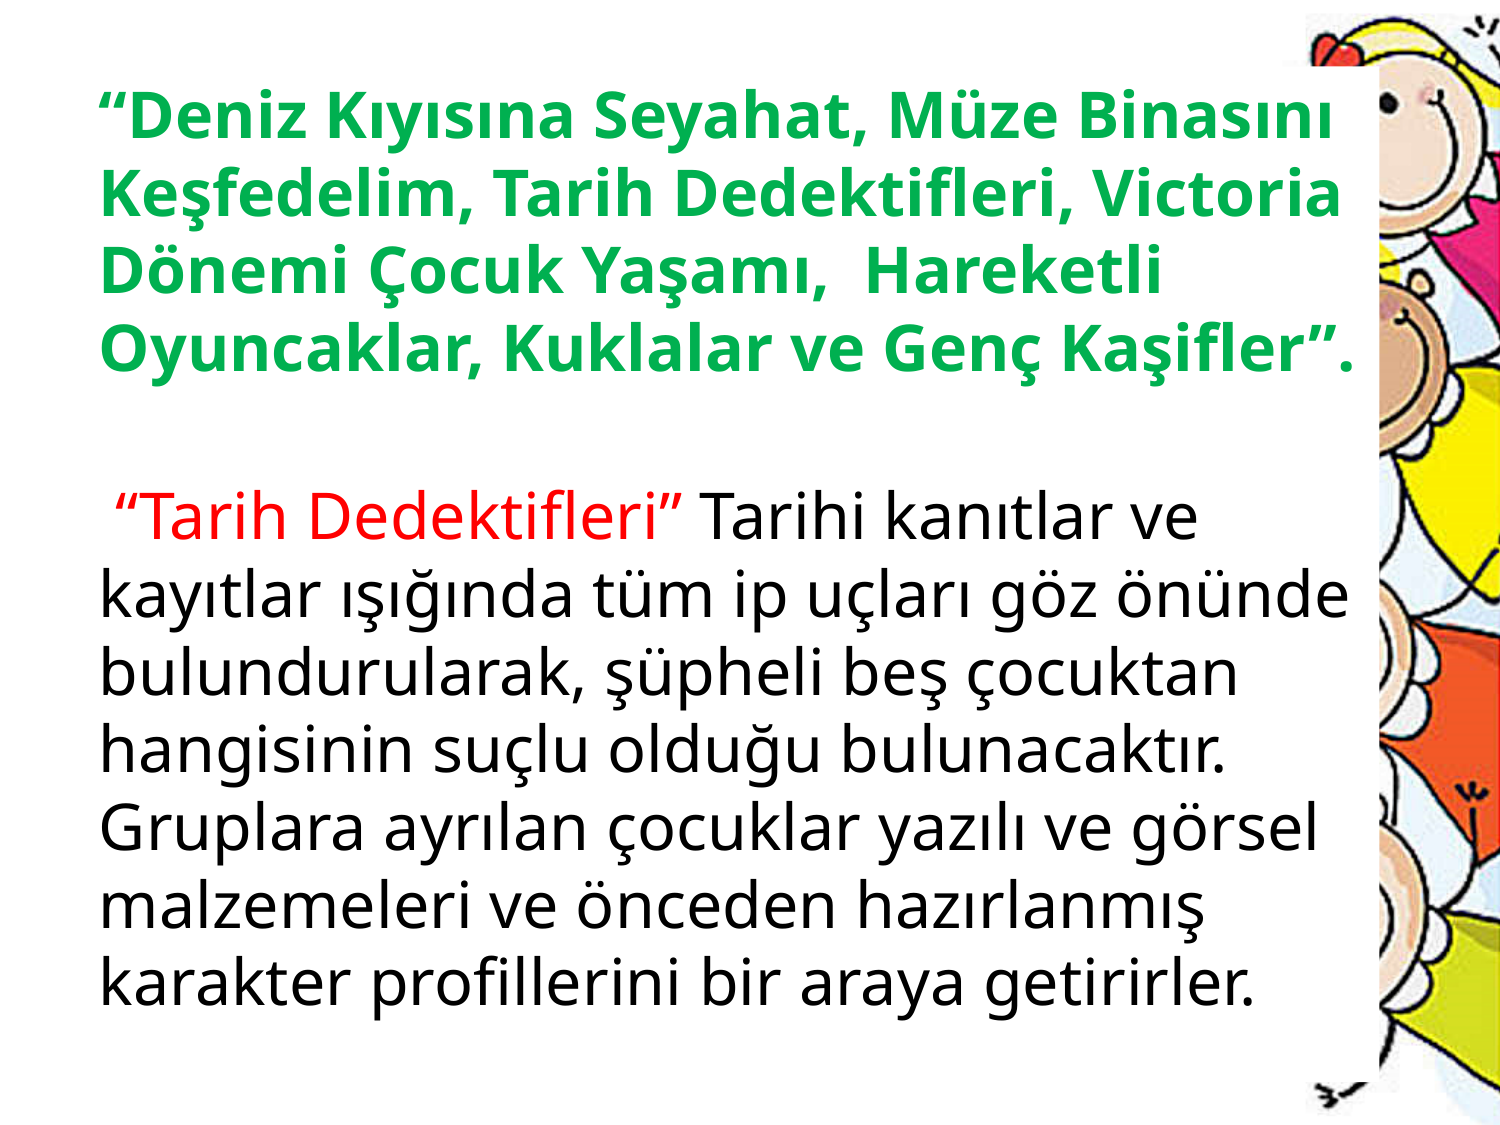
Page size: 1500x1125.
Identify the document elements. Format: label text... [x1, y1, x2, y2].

list “Deniz Kıyısına Seyahat, Müze Binasını Keşfedelim, Tarih Dedektifleri, Victoria Dönemi Çocuk Yaşamı, Hareketli Oyuncaklar, Kuklalar ve Genç Kaşifler”. “Tarih Dedektifleri” Tarihi kanıtlar ve kayıtlar ışığında tüm ip uçları göz önünde bulundurularak, şüpheli beş çocuktan hangisinin suçlu olduğu bulunacaktır. Gruplara ayrılan çocuklar yazılı ve görsel malzemeleri ve önceden hazırlanmış karakter profillerini bir araya getirirler. [29, 66, 1380, 1083]
picture [0, 0, 1500, 1125]
